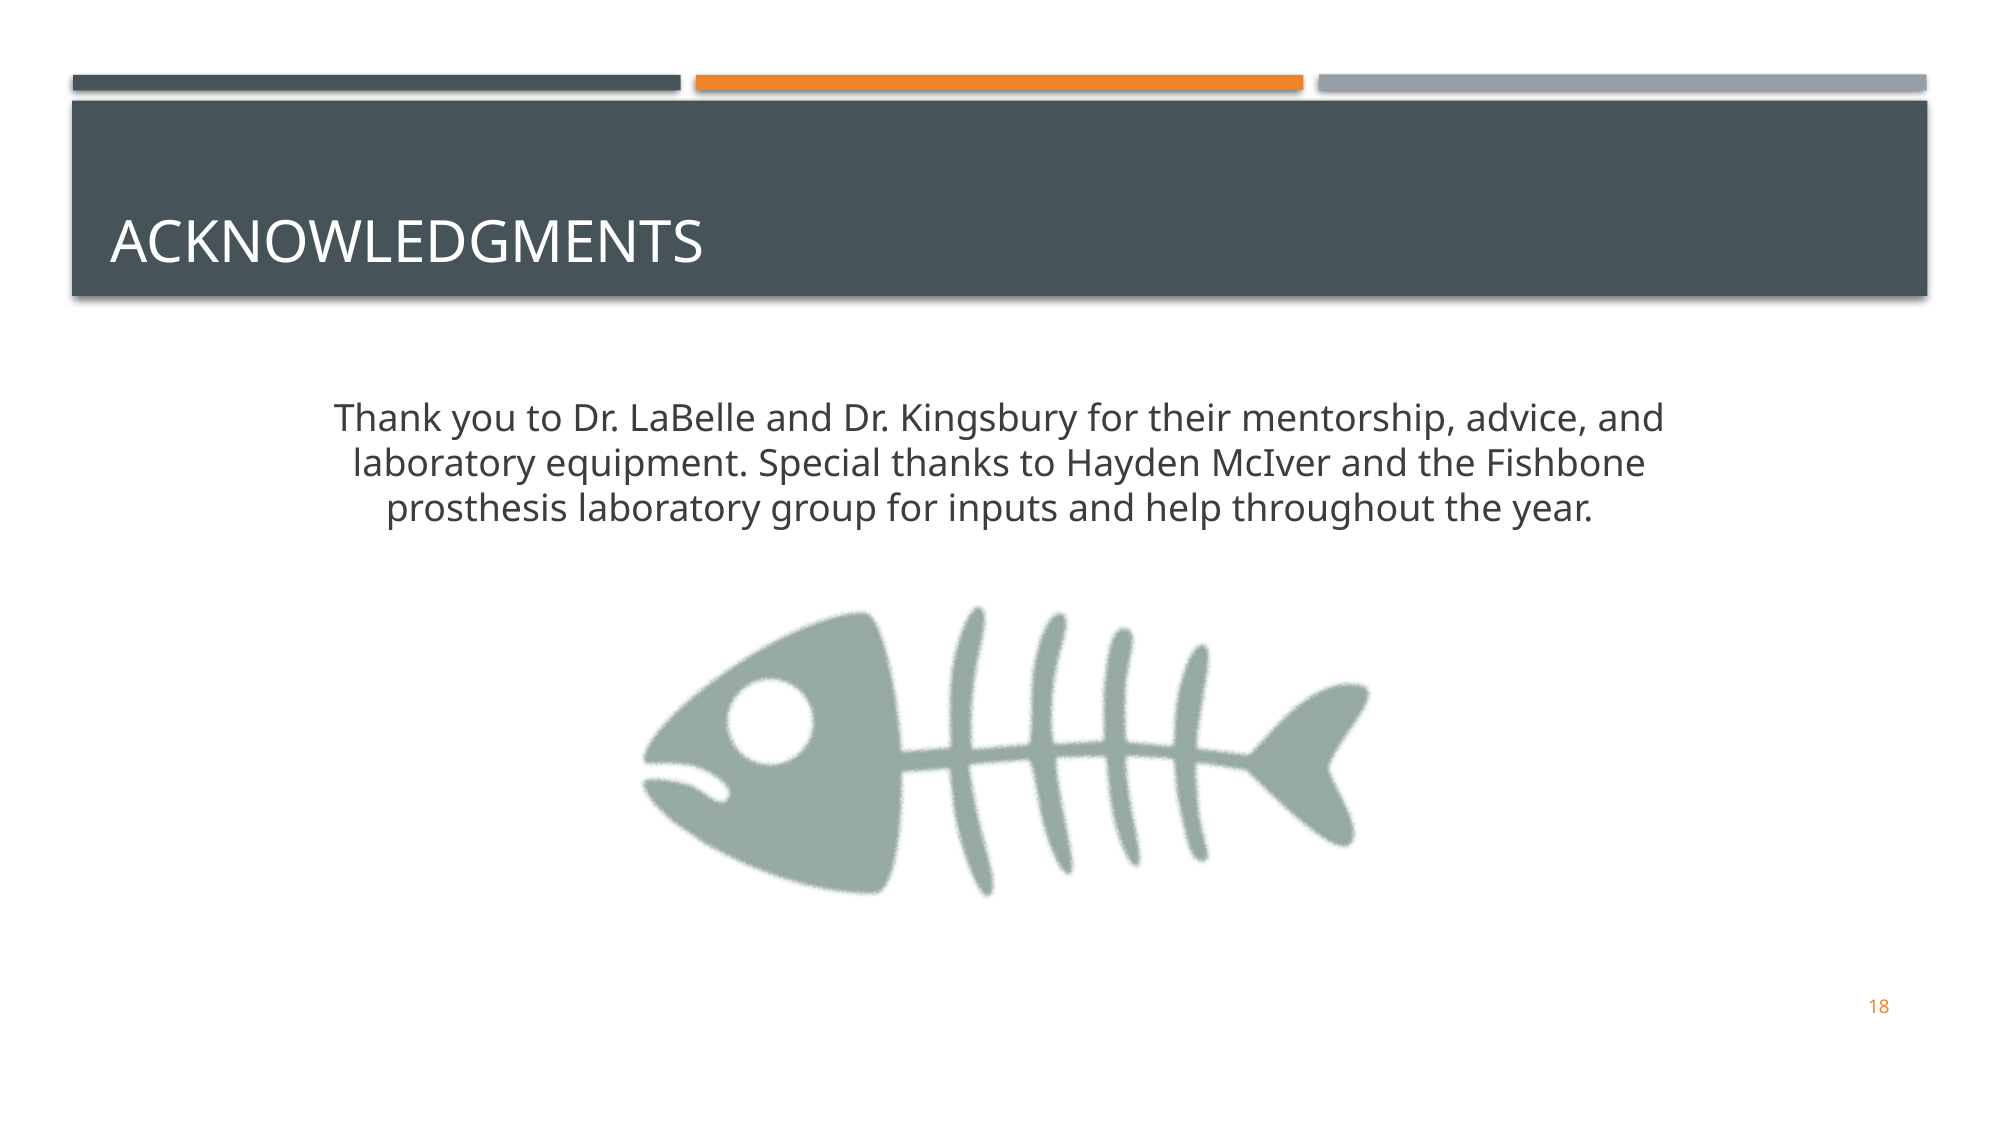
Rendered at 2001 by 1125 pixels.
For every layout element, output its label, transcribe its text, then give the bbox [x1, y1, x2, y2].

picture [697, 431, 1350, 1083]
slide_number 18 [1732, 977, 1905, 1037]
title Acknowledgments [95, 115, 1905, 282]
list Thank you to Dr. LaBelle and Dr. Kingsbury for their mentorship, advice, and laboratory equipment. Special thanks to Hayden McIver and the Fishbone prosthesis laboratory group for inputs and help throughout the year. [246, 192, 1754, 797]
